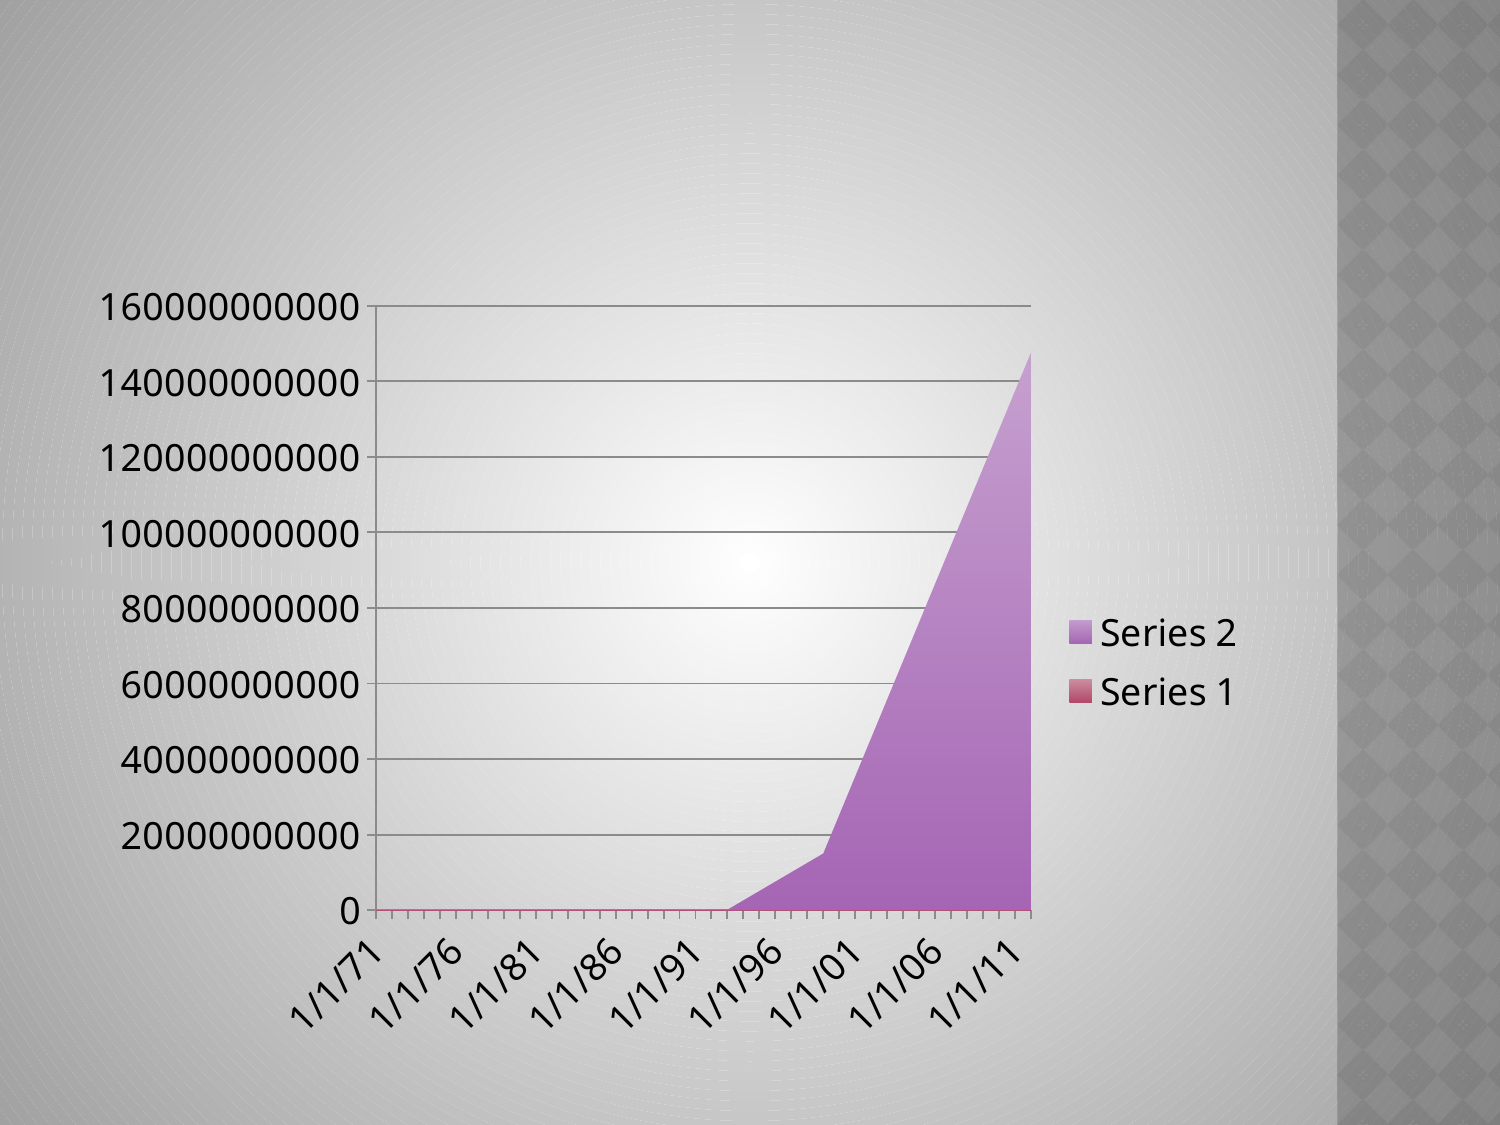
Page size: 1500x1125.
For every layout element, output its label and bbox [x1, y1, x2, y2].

chart [74, 263, 1263, 1060]
